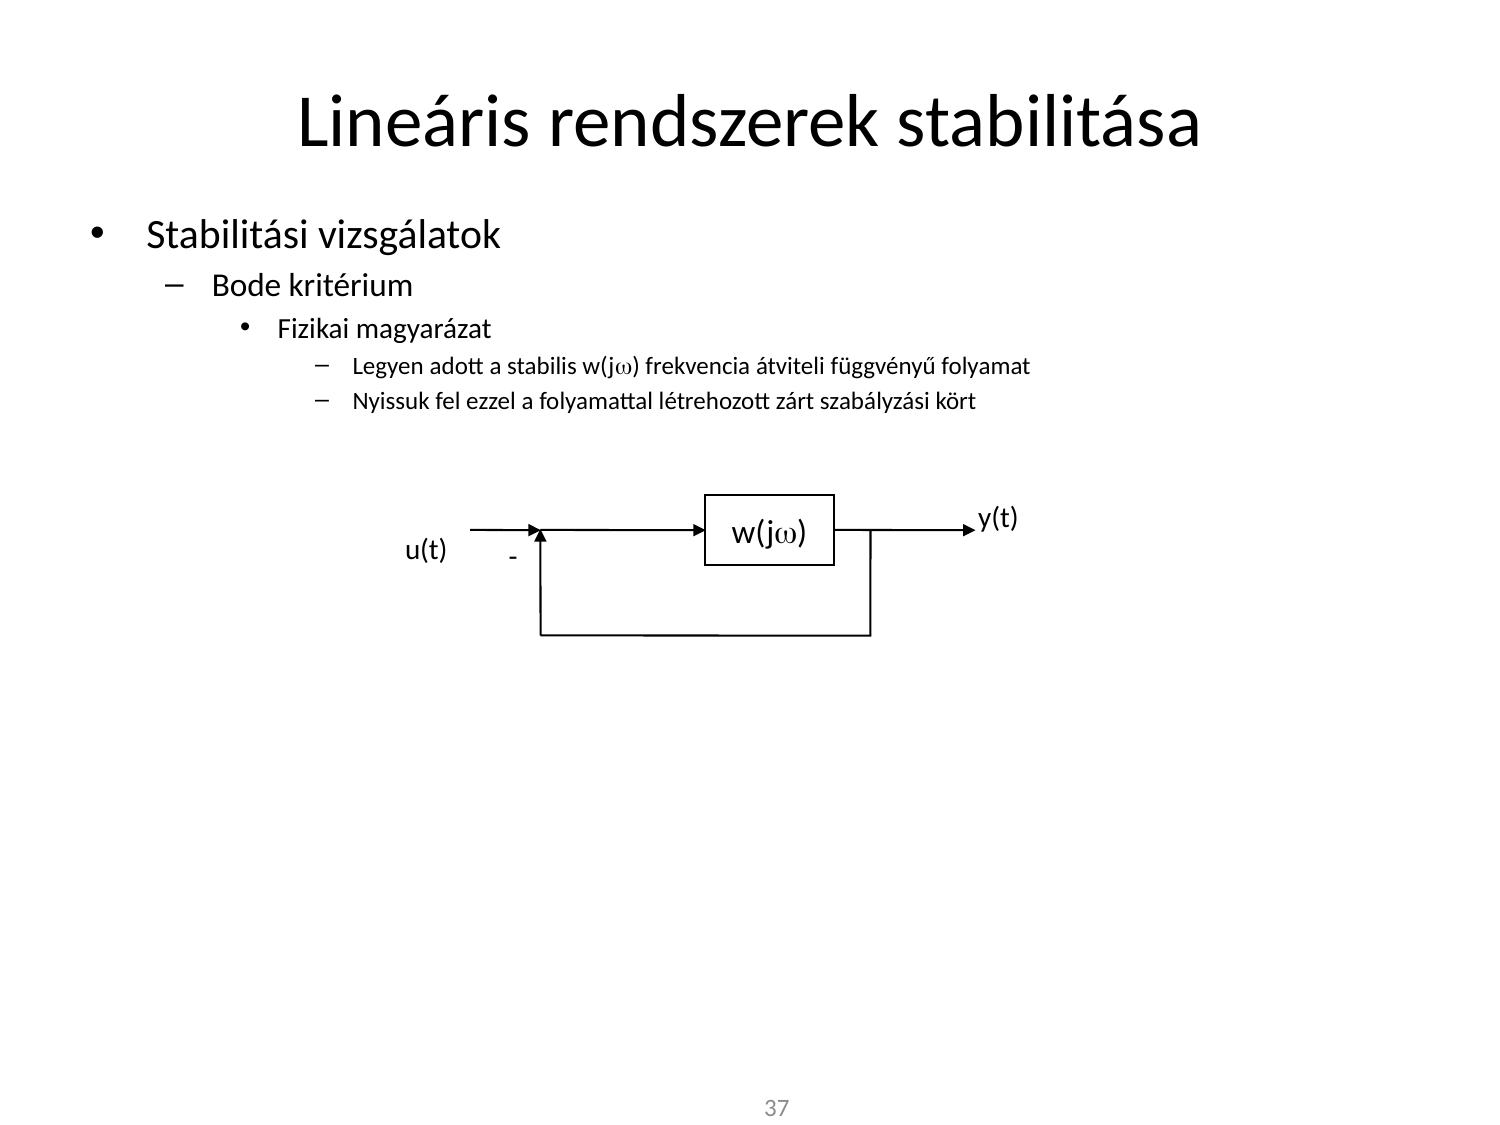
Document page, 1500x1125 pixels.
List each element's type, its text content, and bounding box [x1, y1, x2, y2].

slide_number 37 [714, 1088, 839, 1125]
list Stabilitási vizsgálatok Bode kritérium Fizikai magyarázat Legyen adott a stabilis w(jw) frekvencia átviteli függvényű folyamat Nyissuk fel ezzel a folyamattal létrehozott zárt szabályzási kört [74, 198, 1432, 1055]
text_box y(t) [963, 491, 1034, 541]
title Lineáris rendszerek stabilitása [74, 44, 1426, 188]
text_box - [493, 540, 533, 580]
text_box u(t) [390, 523, 469, 573]
text_box w(jw) [704, 494, 834, 566]
